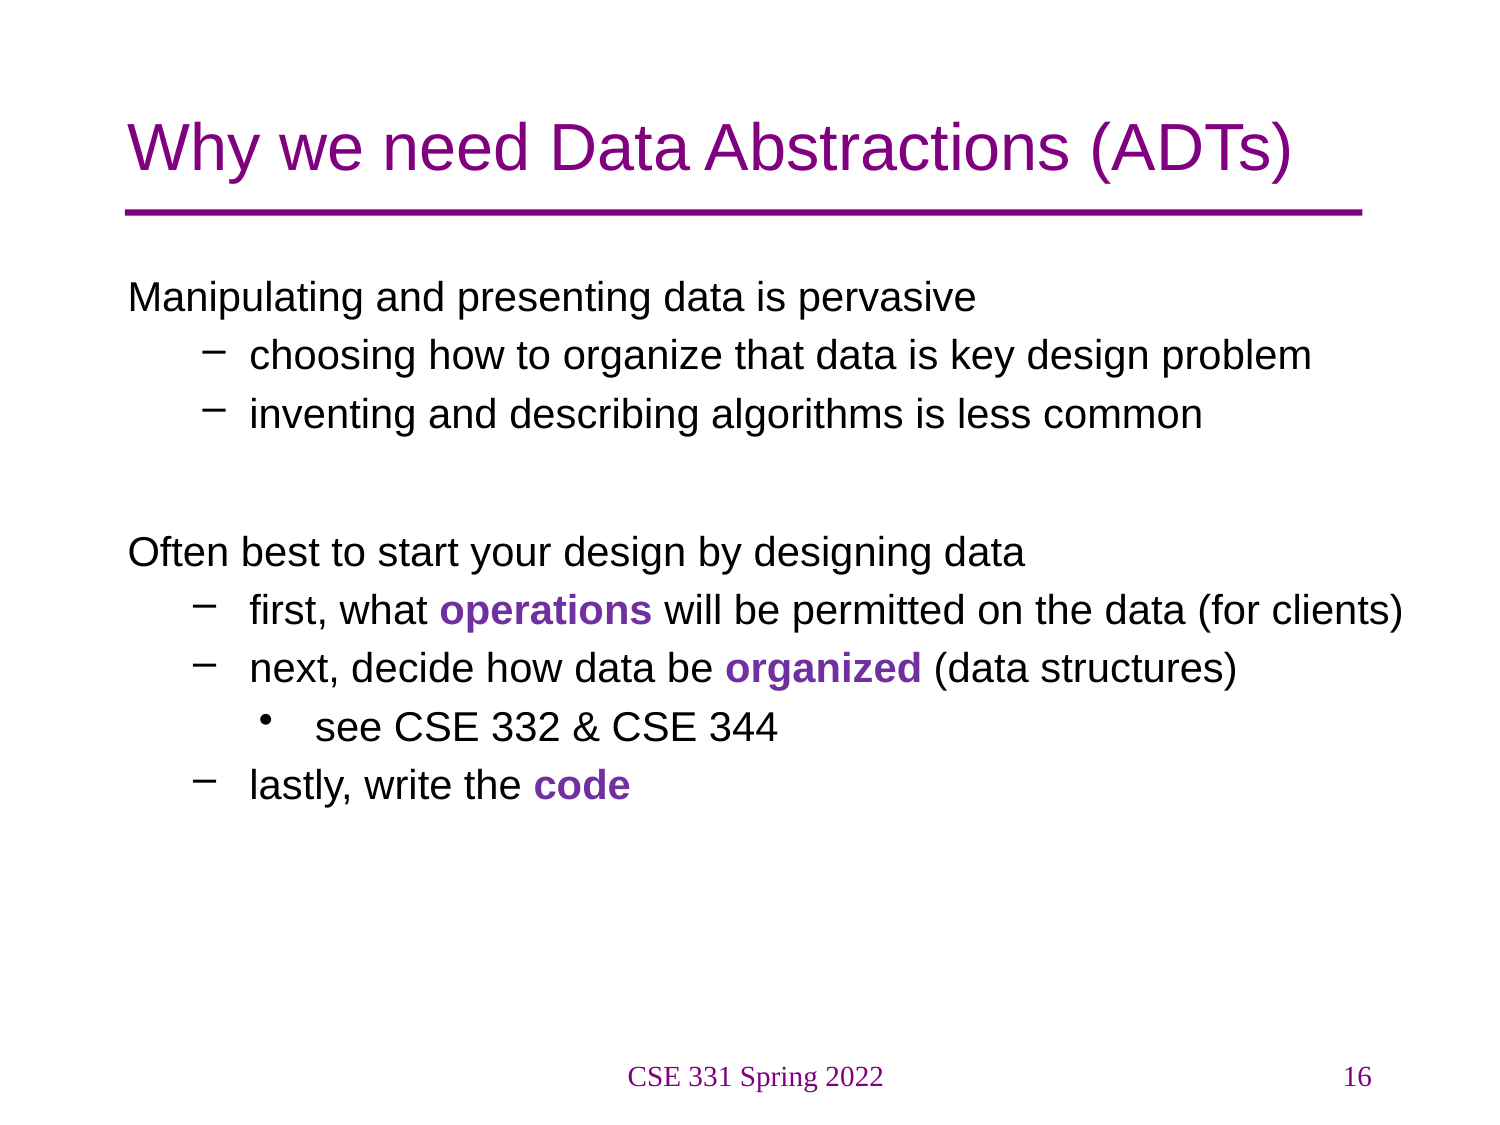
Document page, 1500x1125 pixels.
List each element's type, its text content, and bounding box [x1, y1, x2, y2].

title Why we need Data Abstractions (ADTs) [112, 50, 1388, 238]
slide_number 16 [1074, 1049, 1388, 1125]
list Manipulating and presenting data is pervasive choosing how to organize that data is key design problem inventing and describing algorithms is less common Often best to start your design by designing data first, what operations will be permitted on the data (for clients) next, decide how data be organized (data structures) see CSE 332 & CSE 344 lastly, write the code [112, 262, 1425, 1000]
footer CSE 331 Spring 2022 [474, 1049, 1038, 1125]
